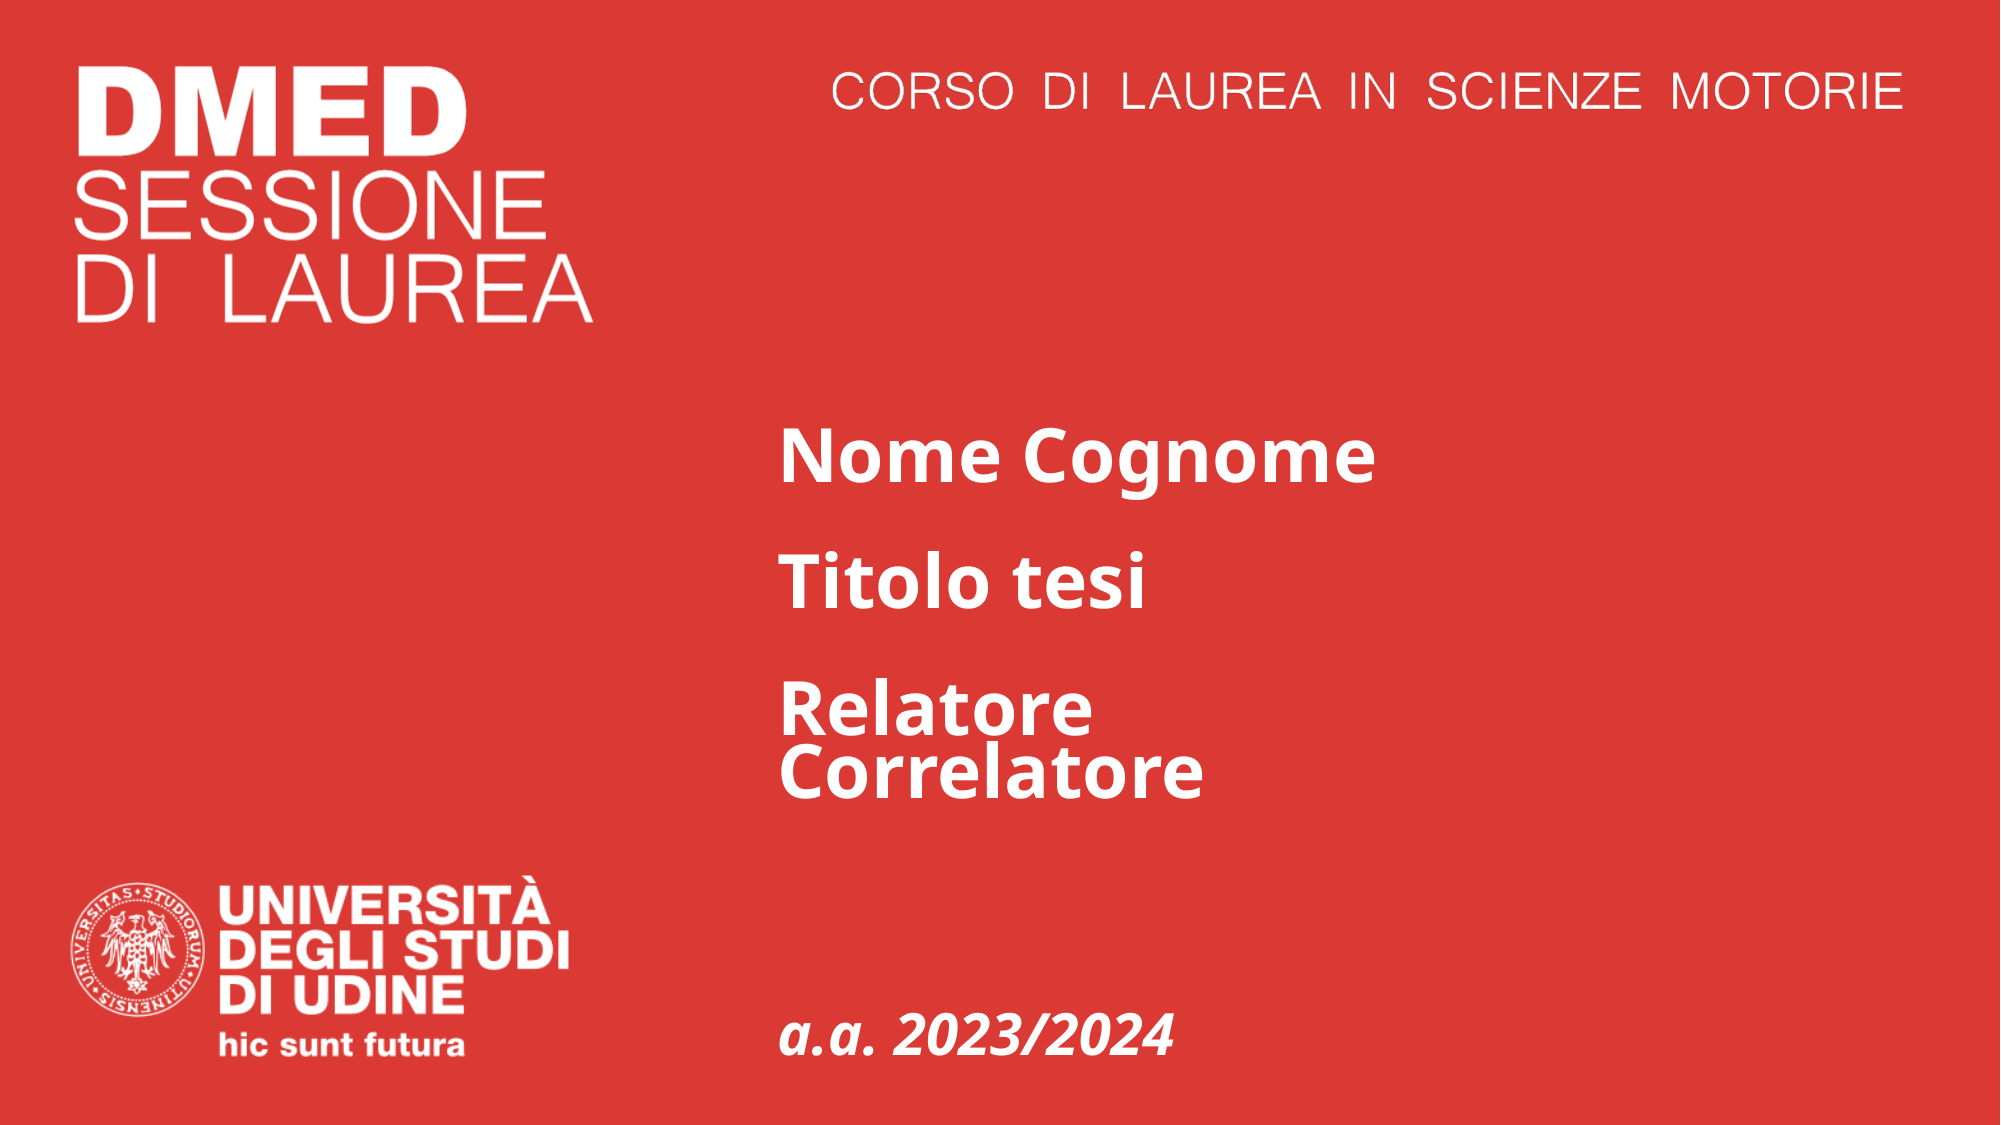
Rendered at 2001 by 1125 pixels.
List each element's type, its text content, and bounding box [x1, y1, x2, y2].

text_box Nome Cognome Titolo tesi Relatore Correlatore a.a. 2023/2024 [762, 426, 1884, 1075]
picture [58, 0, 1944, 420]
picture [58, 865, 587, 1072]
